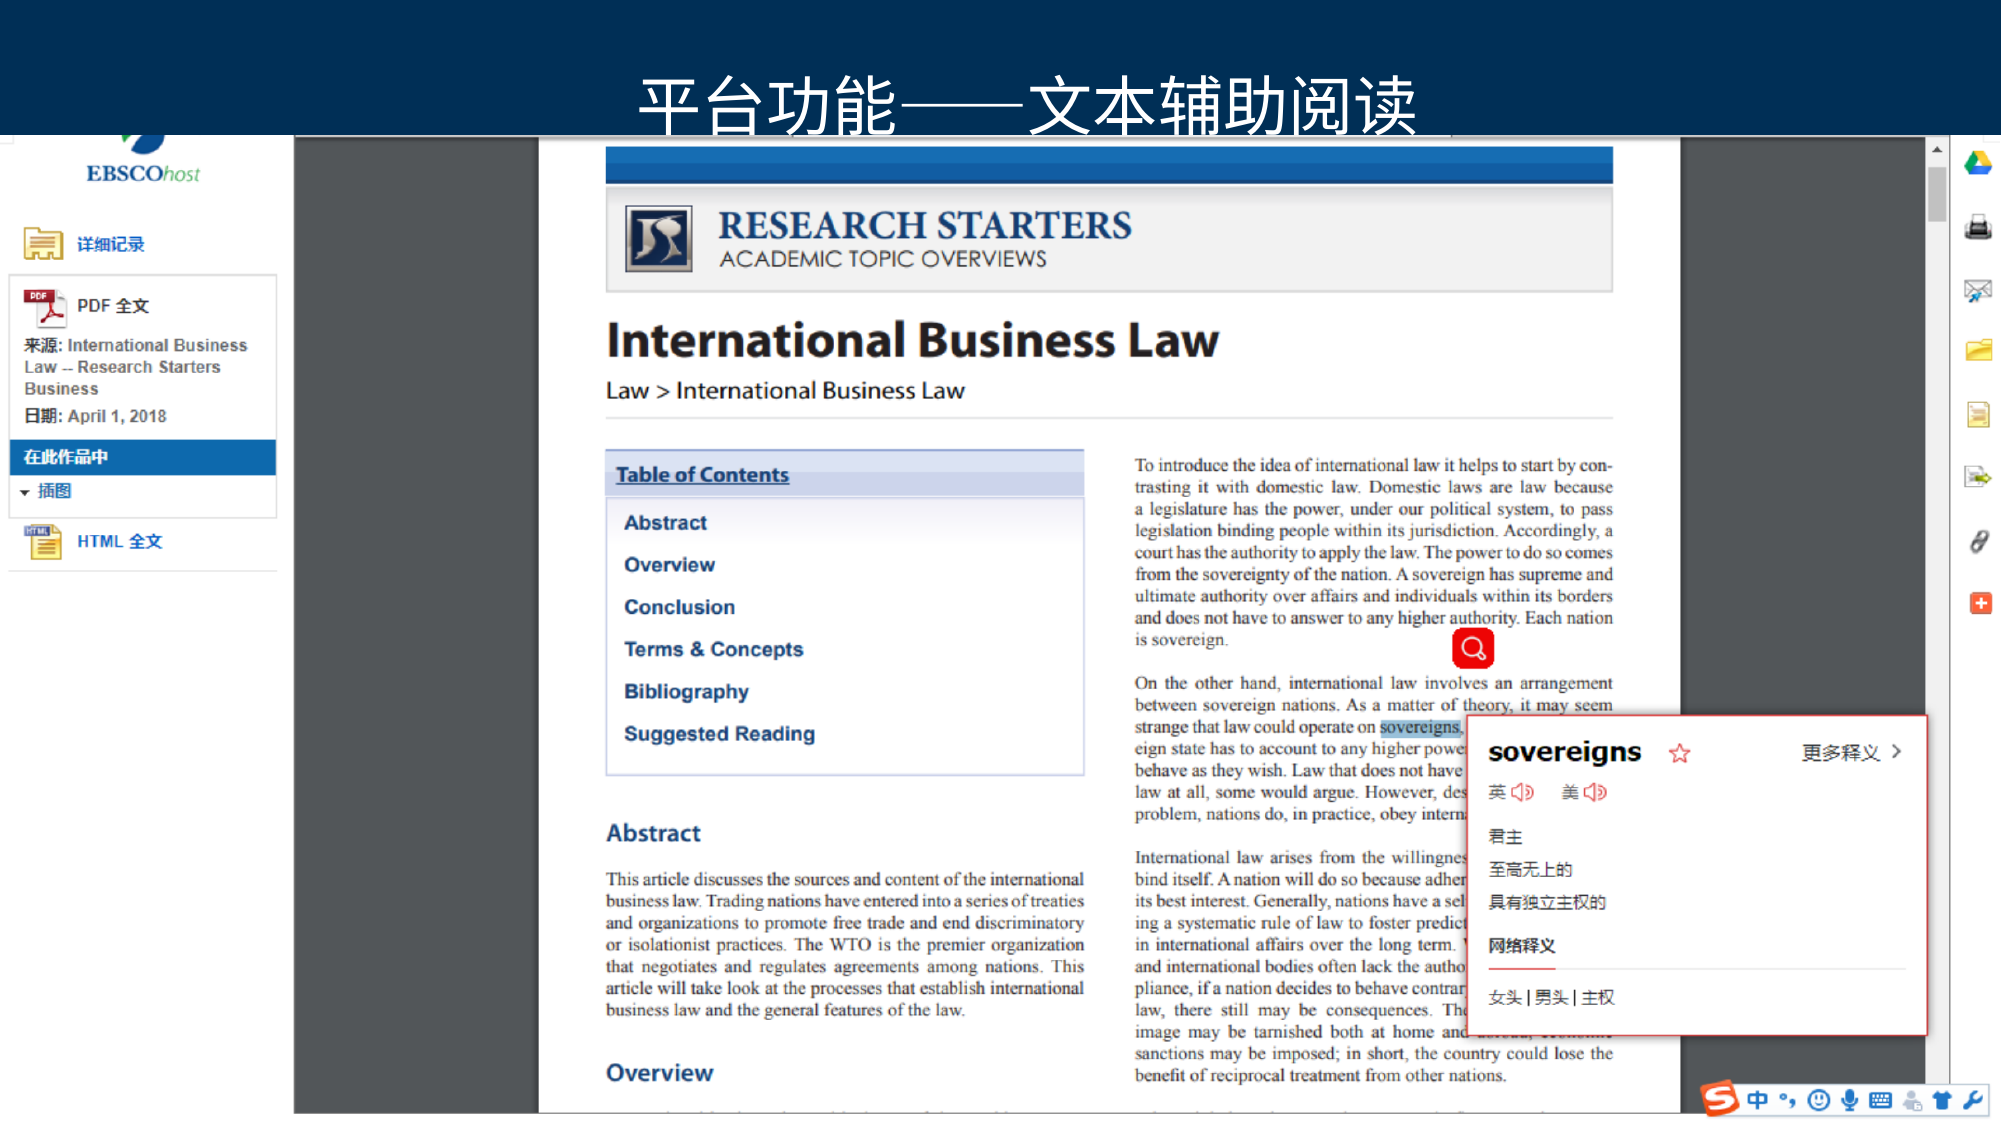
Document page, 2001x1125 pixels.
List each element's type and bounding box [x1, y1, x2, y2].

list [0, 0, 2000, 1123]
